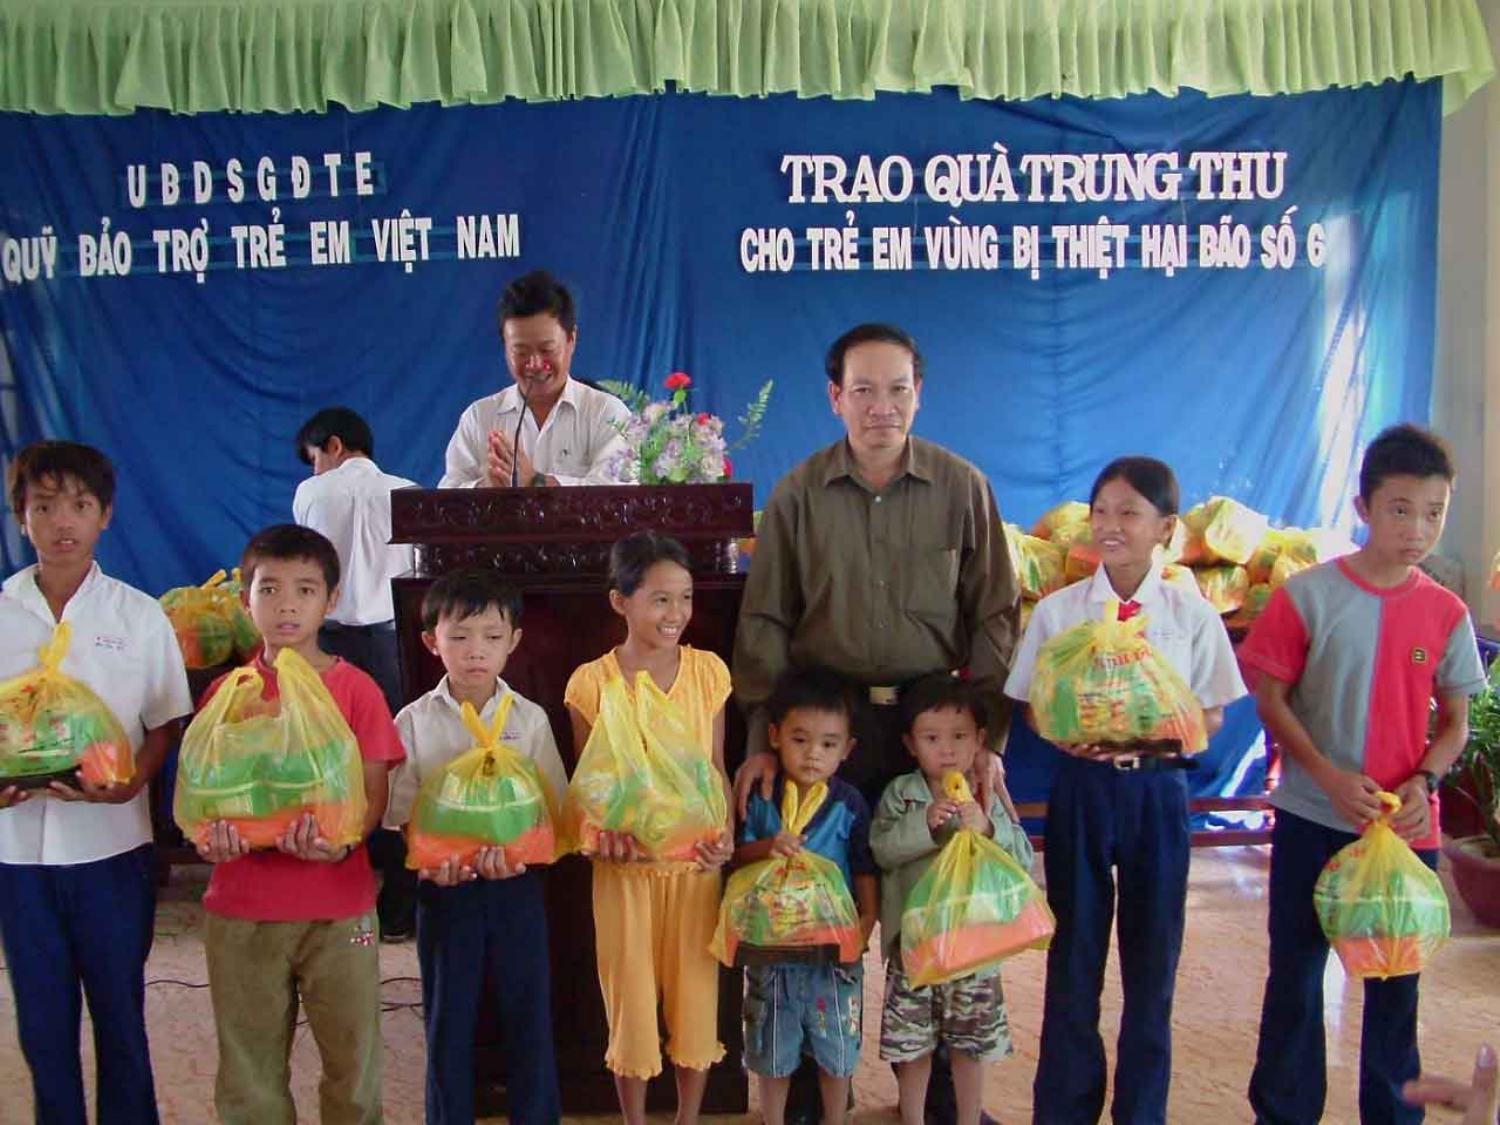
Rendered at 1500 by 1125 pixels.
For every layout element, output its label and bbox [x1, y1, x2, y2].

list [0, 0, 1500, 1125]
